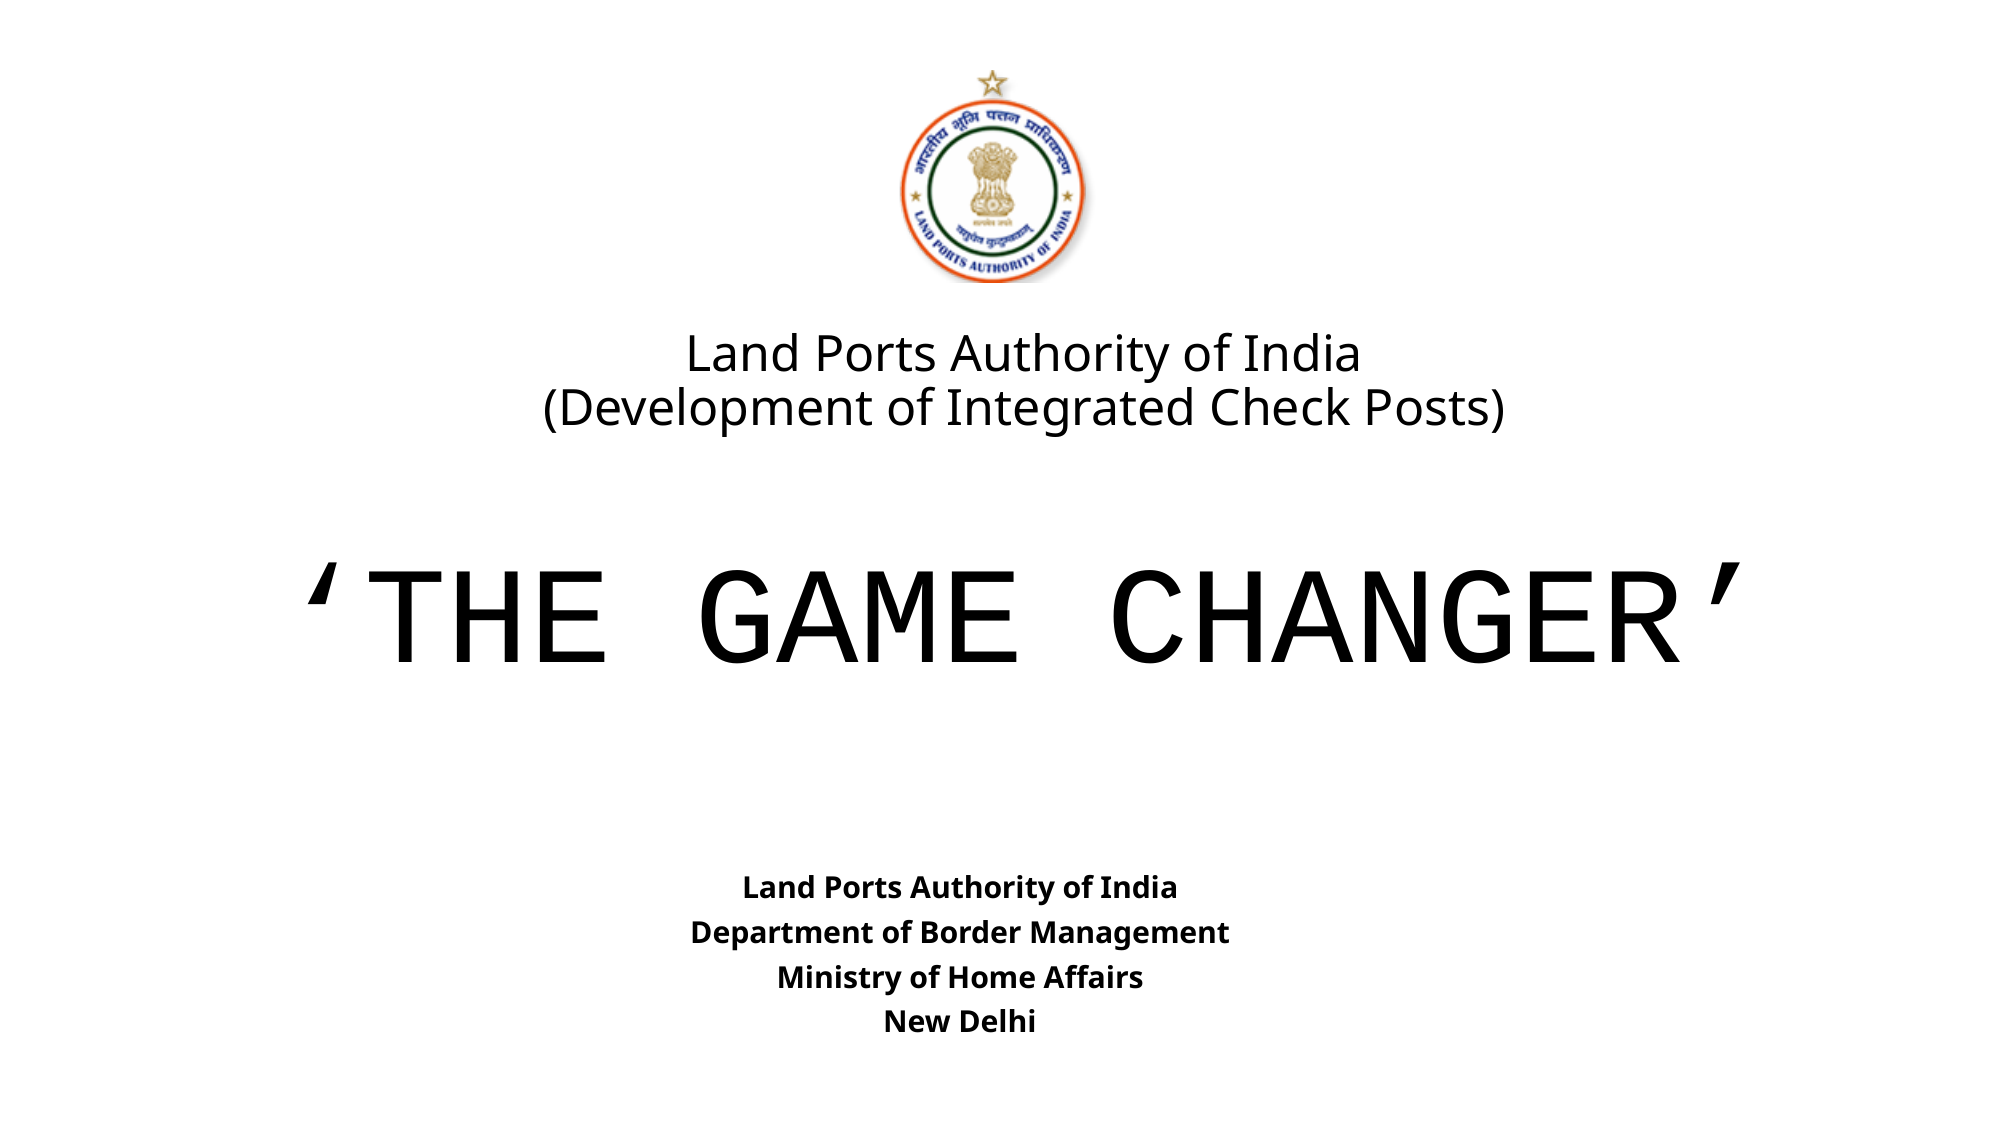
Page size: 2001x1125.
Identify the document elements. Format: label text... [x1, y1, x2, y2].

picture [870, 70, 1110, 283]
subtitle Land Ports Authority of India Department of Border Management Ministry of Home Affairs New Delhi [210, 775, 1710, 1047]
title Land Ports Authority of India (Development of Integrated Check Posts) ‘THE GAME CHANGER’ [240, 184, 1809, 700]
